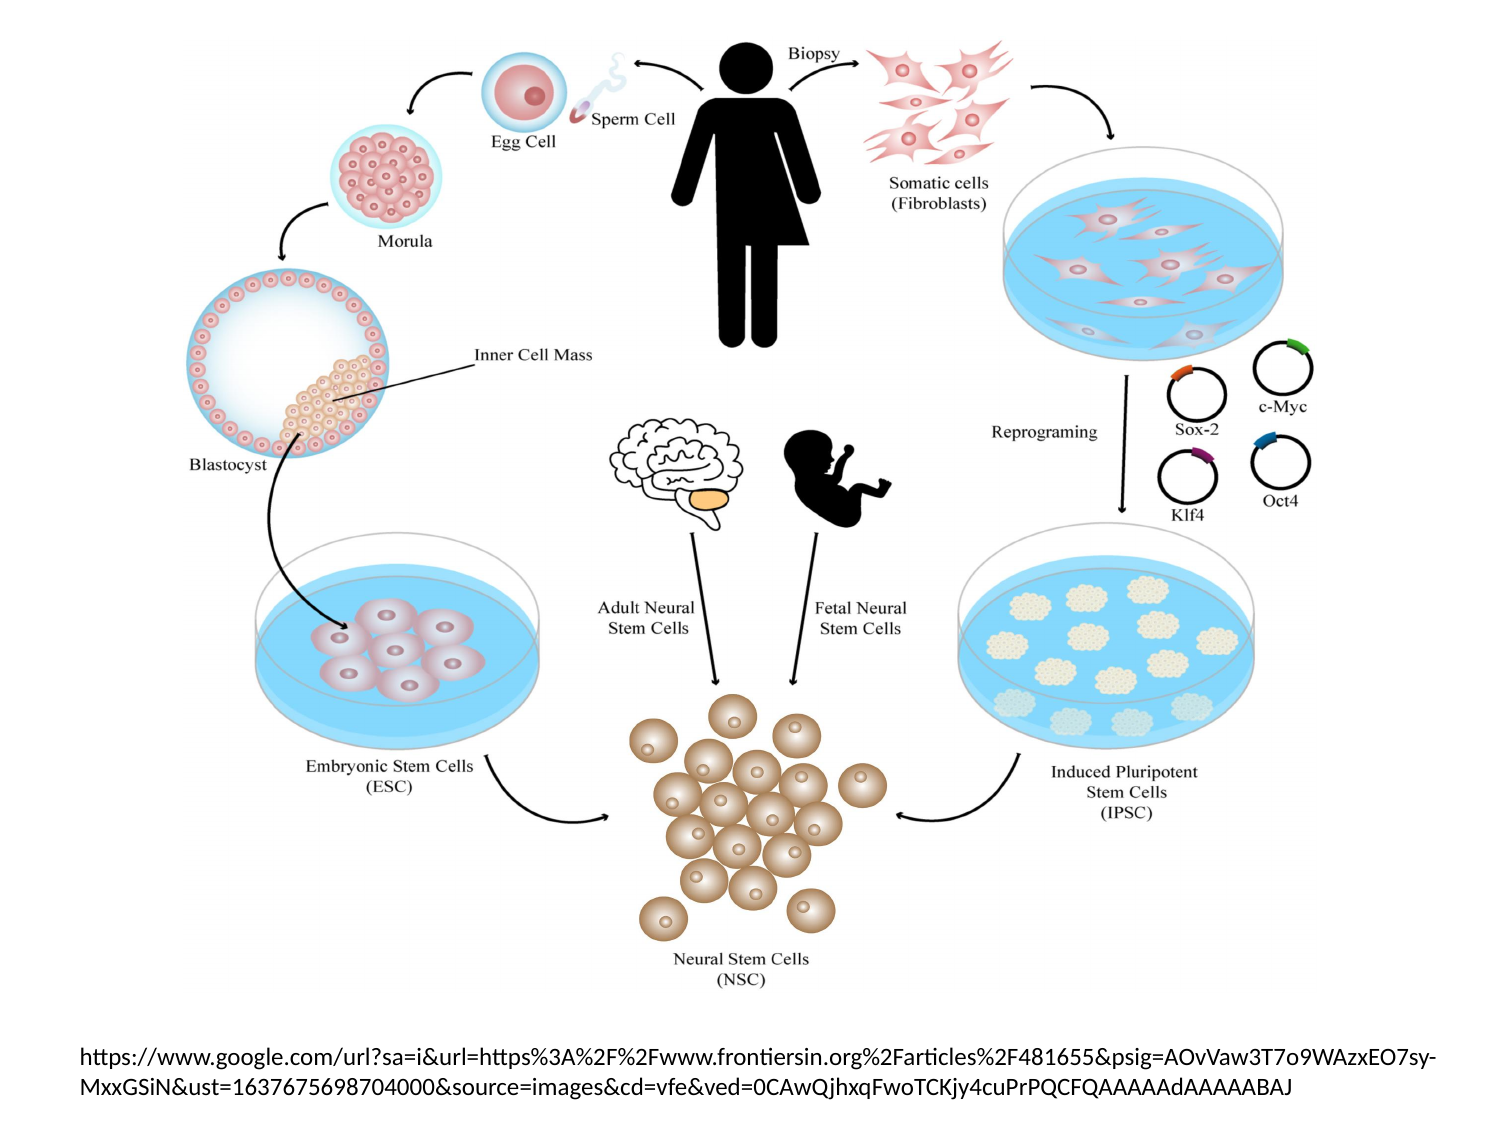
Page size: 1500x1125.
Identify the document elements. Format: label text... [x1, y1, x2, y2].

picture [182, 35, 1318, 994]
text_box https://www.google.com/url?sa=i&url=https%3A%2F%2Fwww.frontiersin.org%2Farticles%2F481655&psig=AOvVaw3T7o9WAzxEO7sy-MxxGSiN&ust=1637675698704000&source=images&cd=vfe&ved=0CAwQjhxqFwoTCKjy4cuPrPQCFQAAAAAdAAAAABAJ [64, 1032, 1490, 1108]
